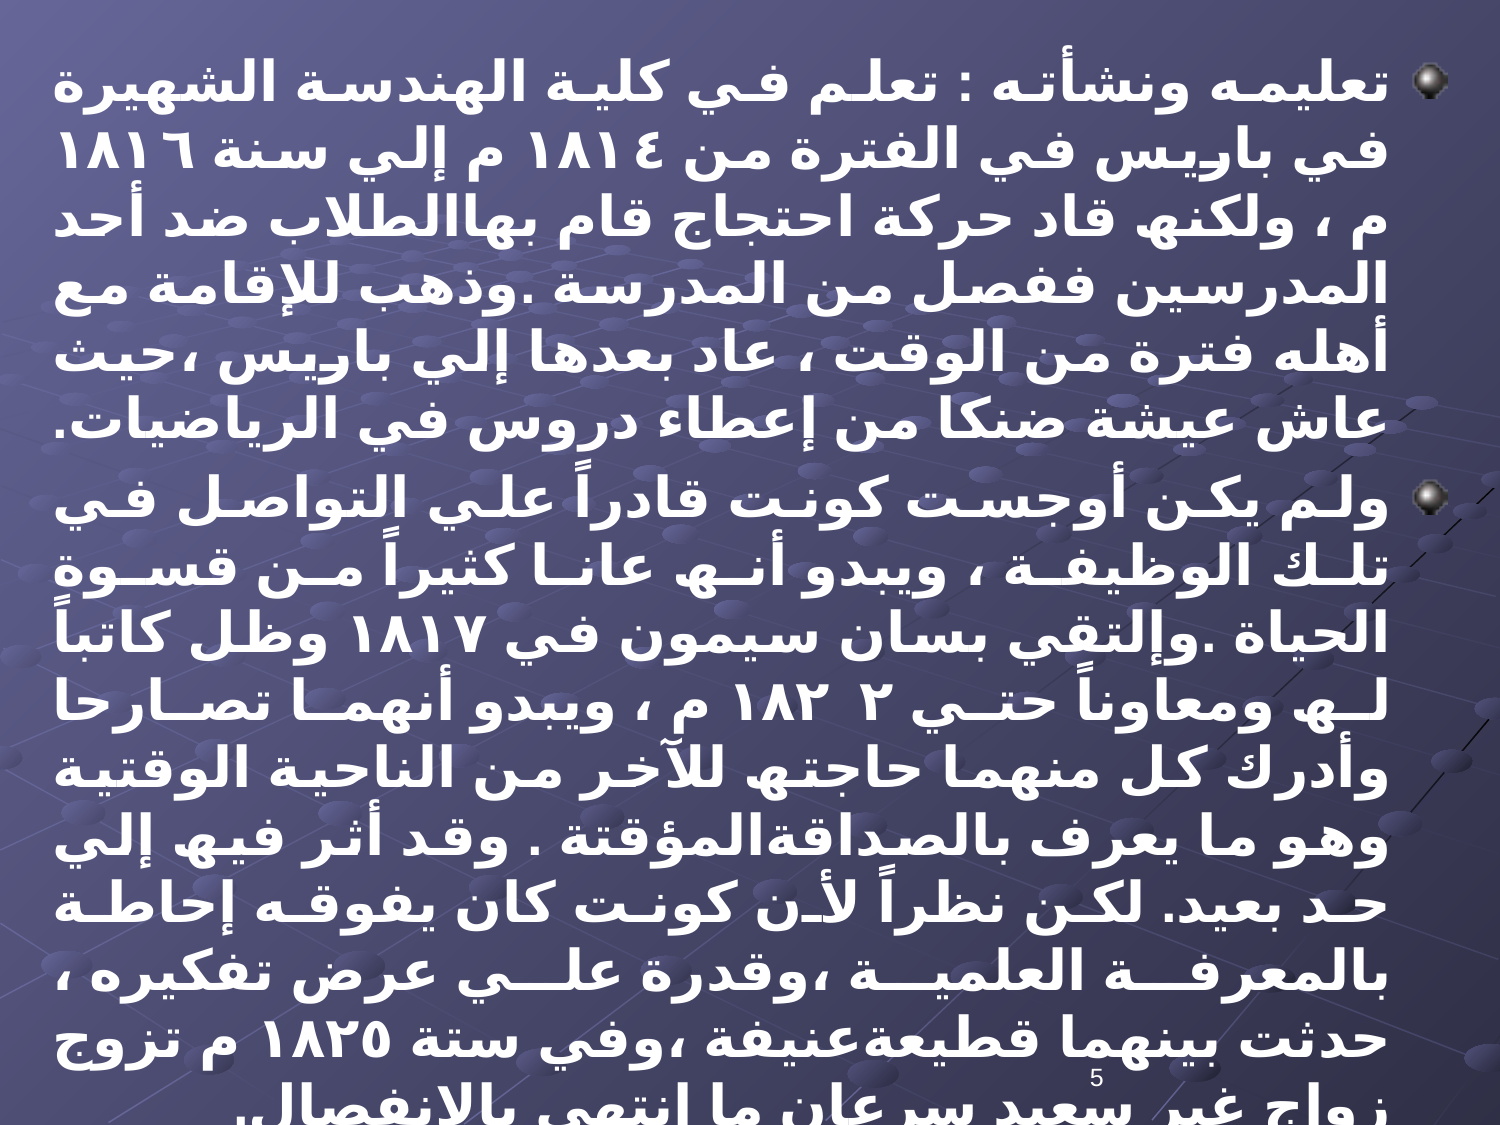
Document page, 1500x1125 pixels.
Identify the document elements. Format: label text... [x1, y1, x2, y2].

list تعلیمه ونشأته : تعلم في كلیة الھندسة الشھیرة في باریس في الفترة من ١٨١٤ م إلي سنة ١٨١٦ م ، ولكنھ قاد حركة احتجاج قام بھاالطلاب ضد أحد المدرسین ففصل من المدرسة .وذھب للإقامة مع أھله فترة من الوقت ، عاد بعدھا إلي باریس ،حیث عاش عیشة ضنكا من إعطاء دروس في الریاضیات. ولم یكن أوجست كونت قادراً علي التواصل في تلك الوظیفة ، ویبدو أنھ عانا كثیراً من قسوة الحیاة .وإلتقي بسان سیمون في ١٨١٧ وظل كاتباً لھ ومعاوناً حتي ١٨٢٢ م ، ویبدو أنھما تصارحا وأدرك كل منھما حاجتھ للآخر من الناحیة الوقتیة وھو ما یعرف بالصداقةالمؤقتة . وقد أثر فیھ إلي حد بعید. لكن نظراً لأن كونت كان یفوقه إحاطة بالمعرفة العلمیة ،وقدرة علي عرض تفكیره ، حدثت بینھما قطیعةعنیفة ،وفي ستة ١٨٢٥ م تزوج زواج غیر سعید سرعان ما انتھي بالانفصال. [37, 37, 1463, 1063]
slide_number 5 [1074, 1024, 1425, 1100]
picture [1408, 475, 1448, 515]
picture [1408, 58, 1448, 99]
